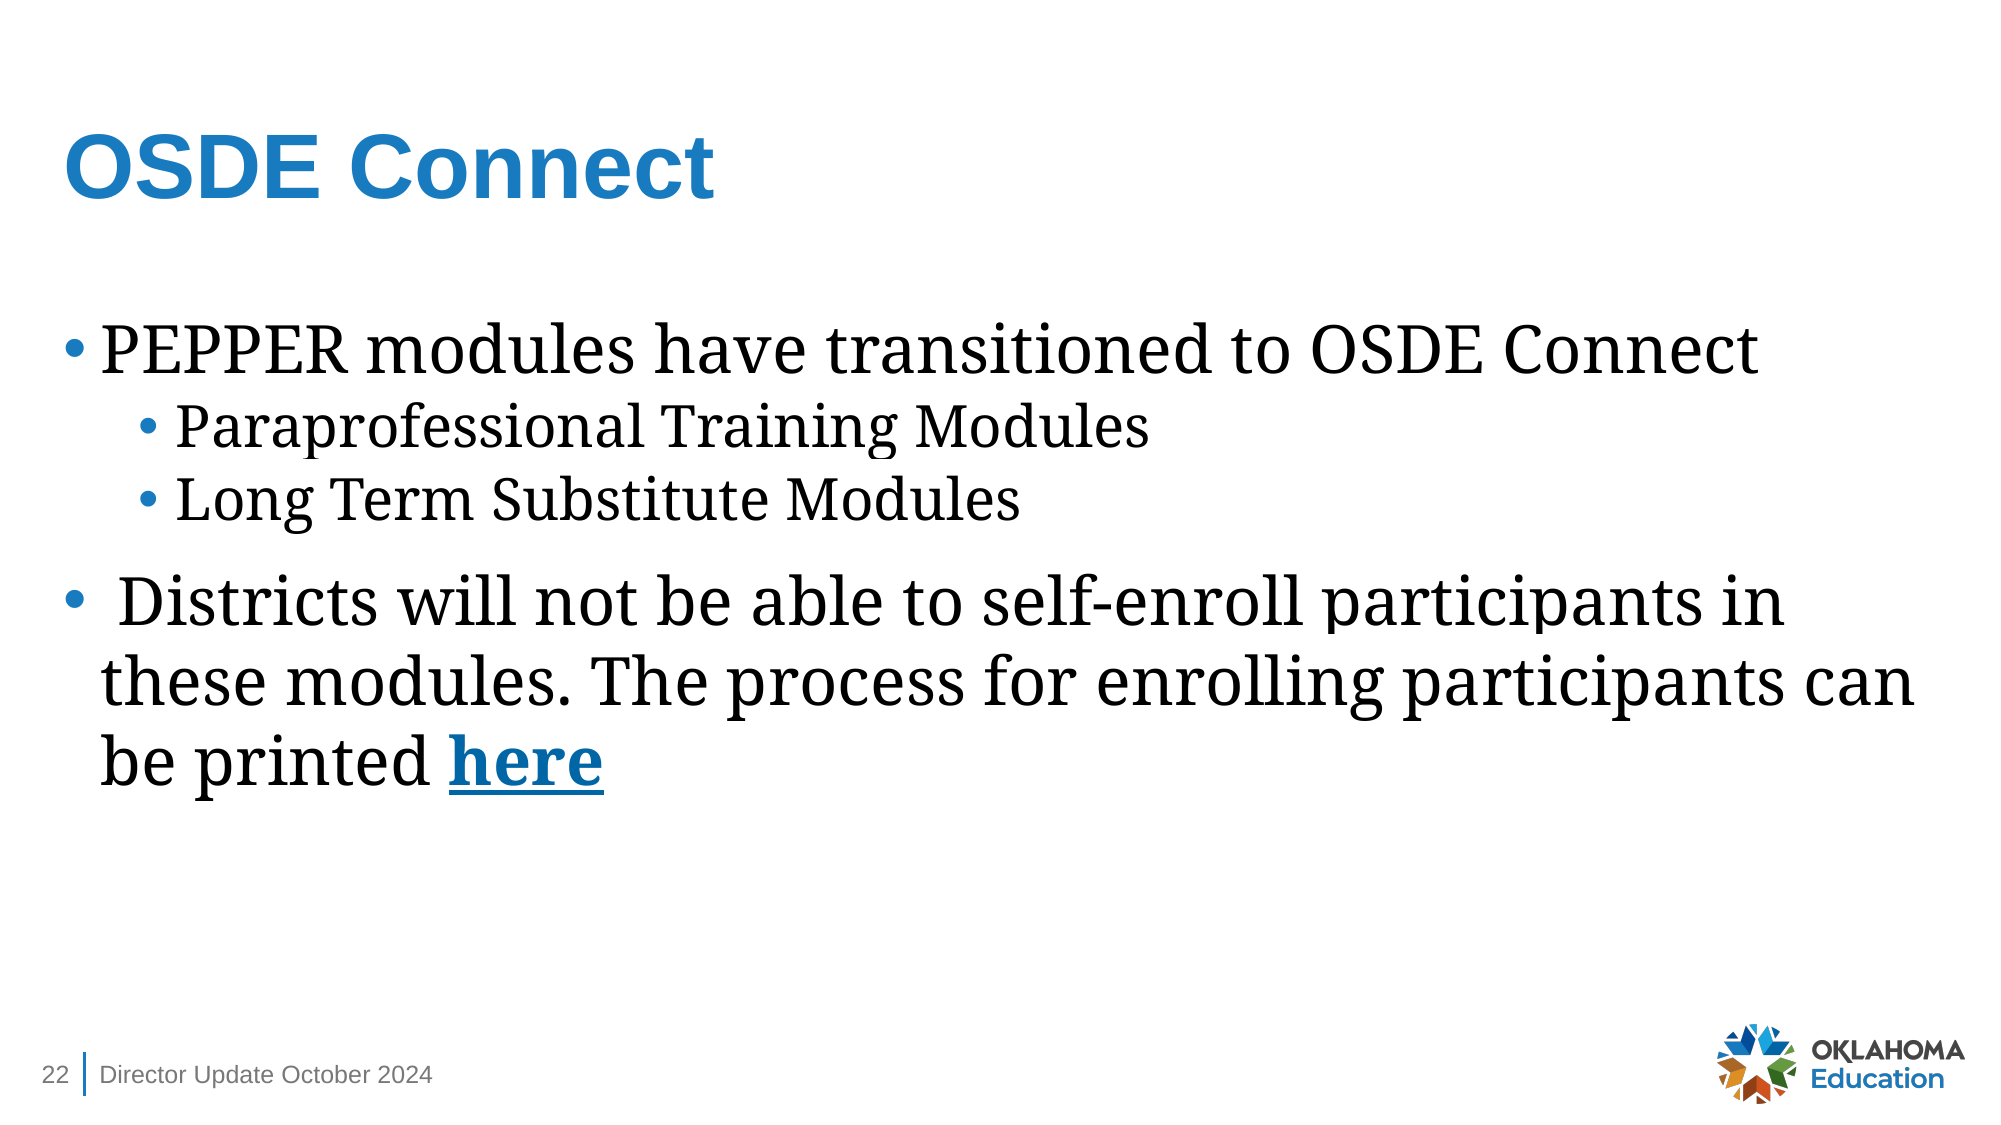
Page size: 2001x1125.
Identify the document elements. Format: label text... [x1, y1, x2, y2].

list PEPPER modules have transitioned to OSDE Connect Paraprofessional Training Modules Long Term Substitute Modules Districts will not be able to self-enroll participants in these modules. The process for enrolling participants can be printed here [48, 299, 1952, 1014]
picture [1717, 1024, 1965, 1104]
title OSDE Connect [48, 59, 1952, 278]
slide_number 22 [0, 1043, 85, 1104]
footer Director Update October 2024 [85, 1043, 1063, 1104]
